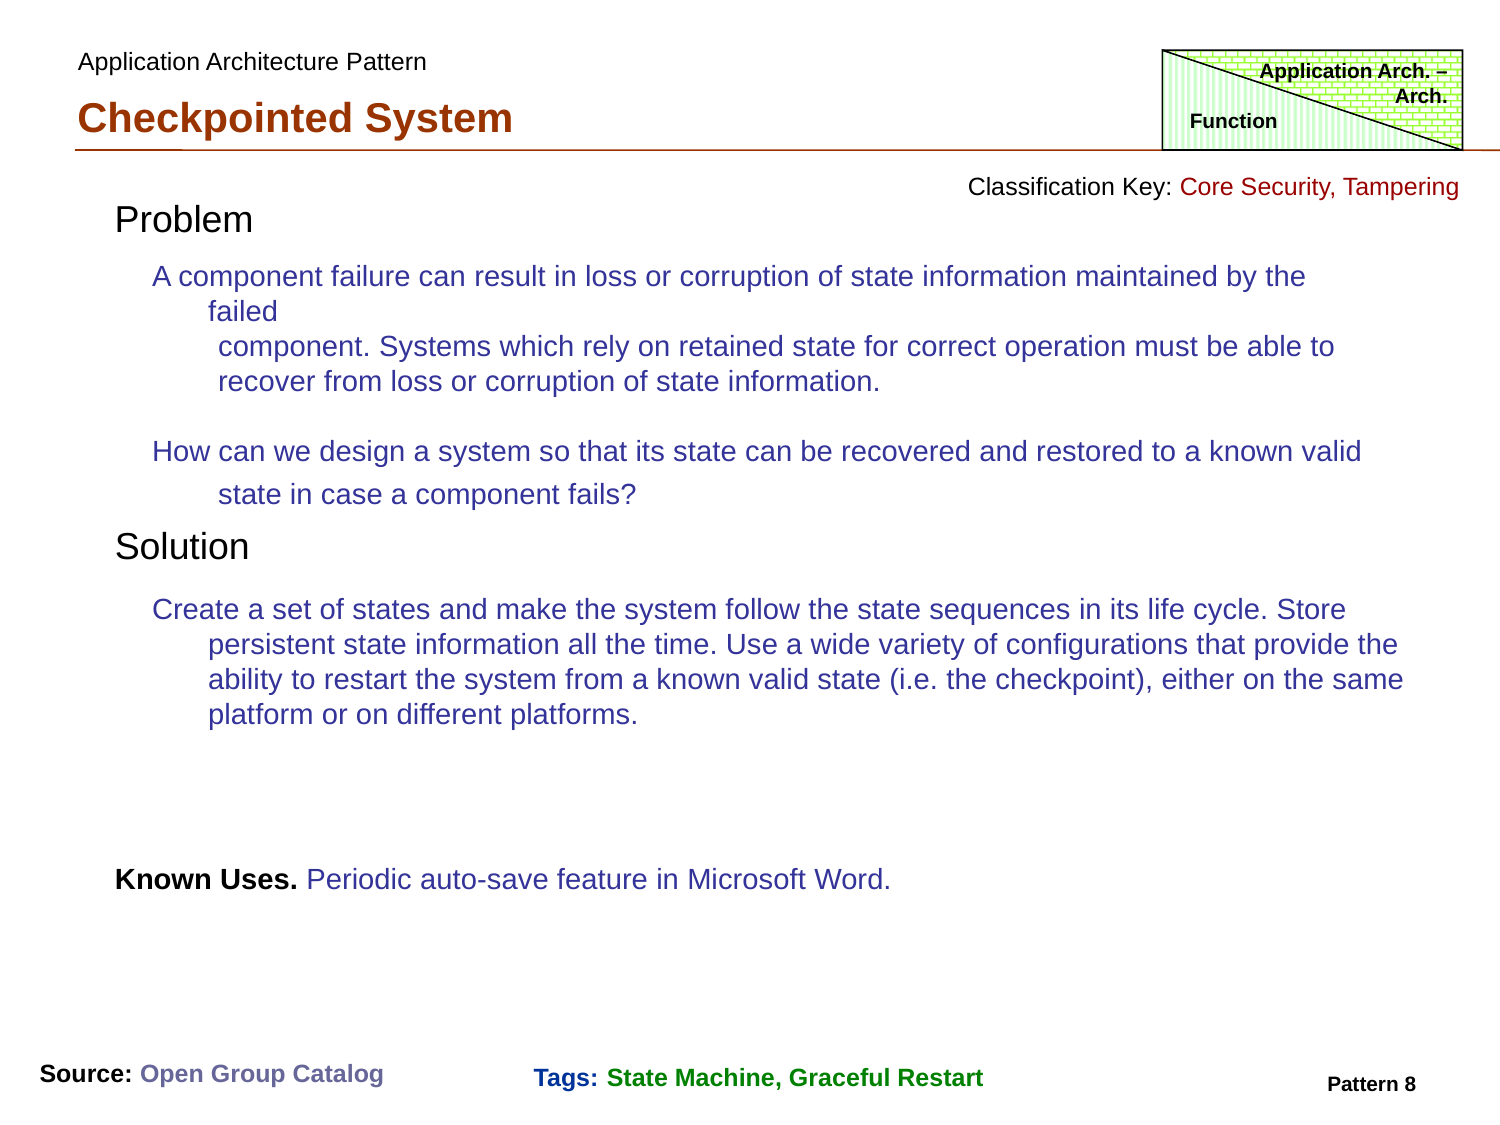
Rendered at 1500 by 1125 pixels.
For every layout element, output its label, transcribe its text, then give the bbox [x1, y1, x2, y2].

text_box Pattern 8 [1312, 1062, 1431, 1103]
text_box Source: Open Group Catalog [24, 1050, 400, 1096]
text_box A component failure can result in loss or corruption of state information maintained by the failed component. Systems which rely on retained state for correct operation must be able to recover from loss or corruption of state information. How can we design a system so that its state can be recovered and restored to a known valid state in case a component fails? [137, 249, 1400, 520]
text_box Tags: State Machine, Graceful Restart [474, 1049, 1050, 1101]
text_box [1162, 51, 1458, 150]
text_box Checkpointed System [62, 82, 529, 149]
text_box [1359, 116, 1463, 151]
text_box Classification Key: Core Security, Tampering [737, 162, 1475, 208]
text_box Create a set of states and make the system follow the state sequences in its life cycle. Store persistent state information all the time. Use a wide variety of configurations that provide the ability to restart the system from a known valid state (i.e. the checkpoint), either on the same platform or on different platforms. [137, 582, 1425, 738]
text_box Application Architecture Pattern [63, 37, 443, 83]
text_box Problem [99, 187, 269, 248]
text_box Function [1175, 99, 1293, 141]
text_box [1162, 50, 1212, 67]
text_box Application Arch. – Arch. [1212, 49, 1463, 116]
text_box Known Uses. Periodic auto-save feature in Microsoft Word. [100, 852, 908, 903]
text_box Solution [99, 514, 265, 575]
